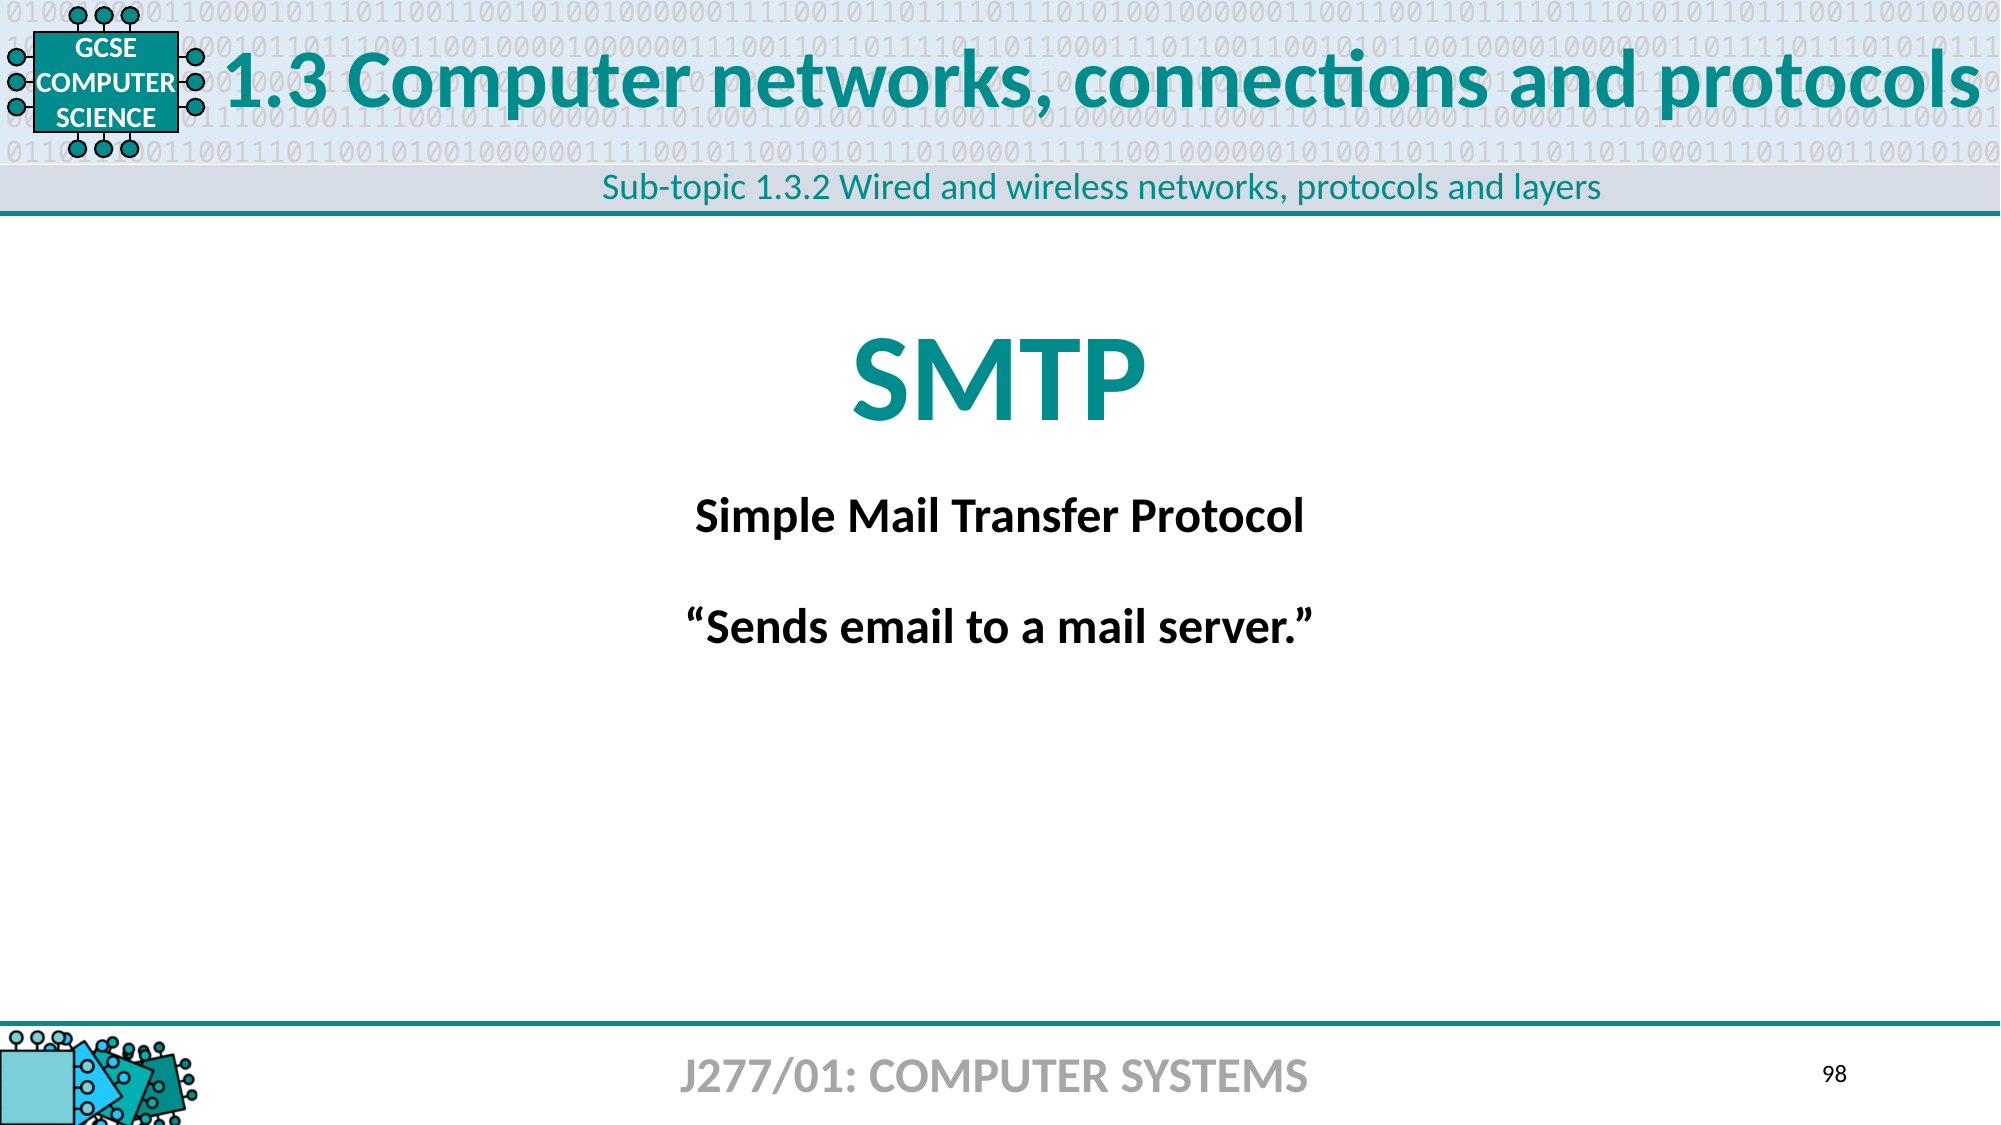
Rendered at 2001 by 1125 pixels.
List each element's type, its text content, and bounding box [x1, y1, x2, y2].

text_box Sub-topic 1.3.2 Wired and wireless networks, protocols and layers [204, 154, 2000, 215]
slide_number 98 [1412, 1042, 1863, 1103]
text_box Simple Mail Transfer Protocol [0, 474, 2000, 550]
picture [0, 1031, 198, 1125]
text_box 1.3 Computer networks, connections and protocols [204, 16, 2000, 132]
text_box “Sends email to a mail server.” [0, 585, 2000, 661]
text_box SMTP [0, 287, 2000, 453]
text_box J277/01: COMPUTER SYSTEMS [665, 1034, 1335, 1110]
